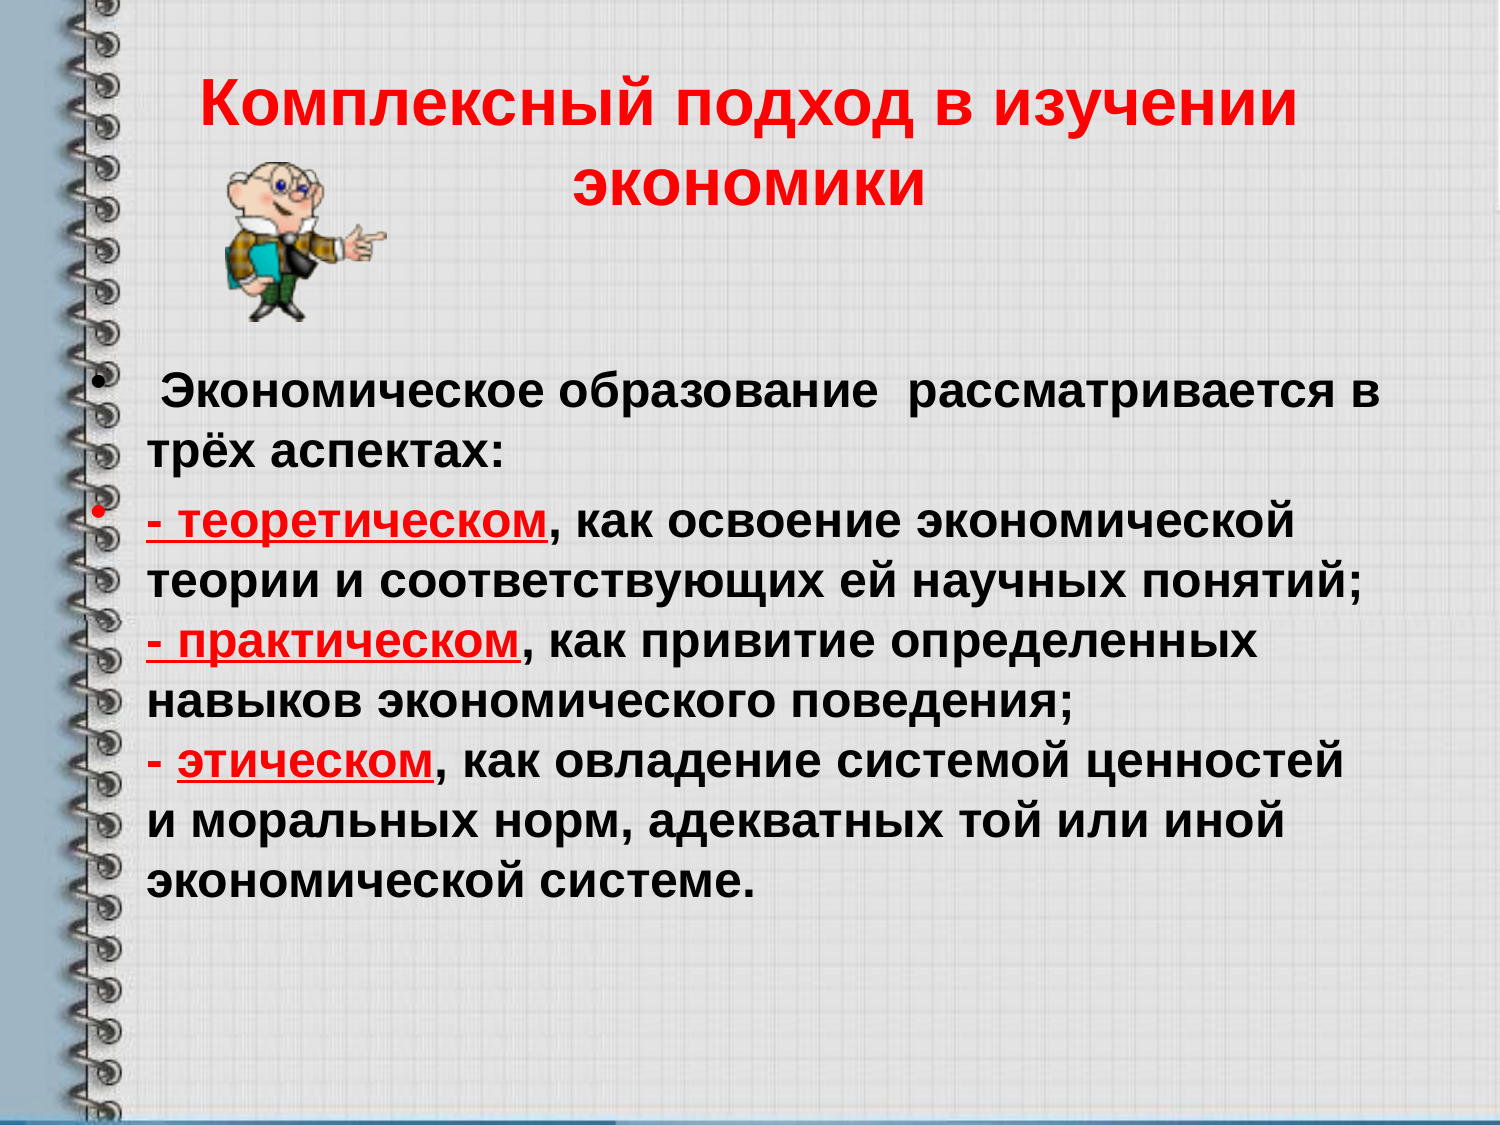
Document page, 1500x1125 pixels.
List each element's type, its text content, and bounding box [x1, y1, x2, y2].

picture [0, 0, 1500, 1125]
list Экономическое образование рассматривается в трёх аспектах: - теоретическом, как освоение экономической теории и соответствующих ей научных понятий; - практическом, как привитие определенных навыков экономического поведения; - этическом, как овладение системой ценностей и моральных норм, адекватных той или иной экономической системе. [74, 349, 1401, 1006]
title Комплексный подход в изучении экономики [74, 44, 1426, 233]
